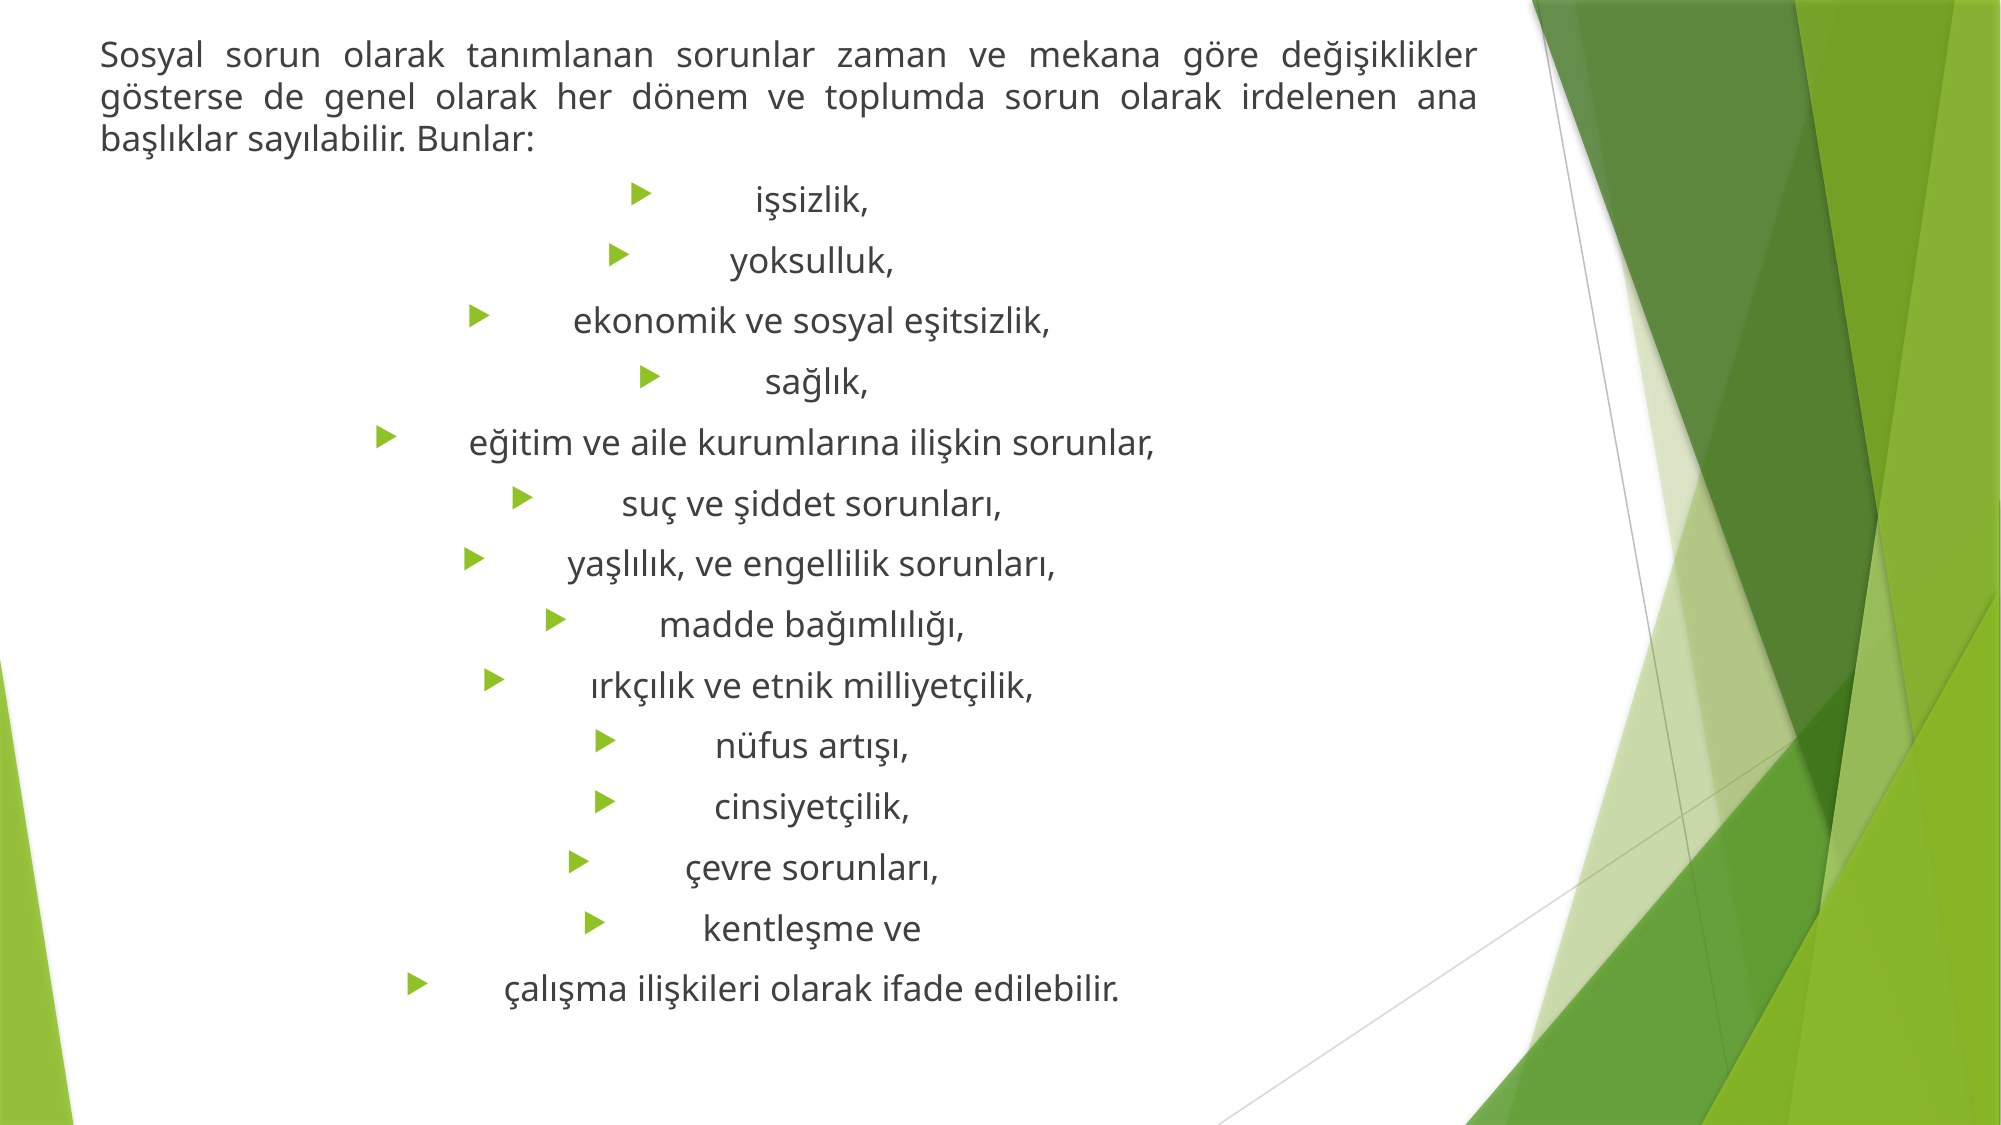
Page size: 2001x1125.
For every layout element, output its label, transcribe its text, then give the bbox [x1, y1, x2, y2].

list Sosyal sorun olarak tanımlanan sorunlar zaman ve mekana göre değişiklikler gösterse de genel olarak her dönem ve toplumda sorun olarak irdelenen ana başlıklar sayılabilir. Bunlar: işsizlik, yoksulluk, ekonomik ve sosyal eşitsizlik, sağlık, eğitim ve aile kurumlarına ilişkin sorunlar, suç ve şiddet sorunları, yaşlılık, ve engellilik sorunları, madde bağımlılığı, ırkçılık ve etnik milliyetçilik, nüfus artışı, cinsiyetçilik, çevre sorunları, kentleşme ve çalışma ilişkileri olarak ifade edilebilir. [84, 24, 1496, 1125]
